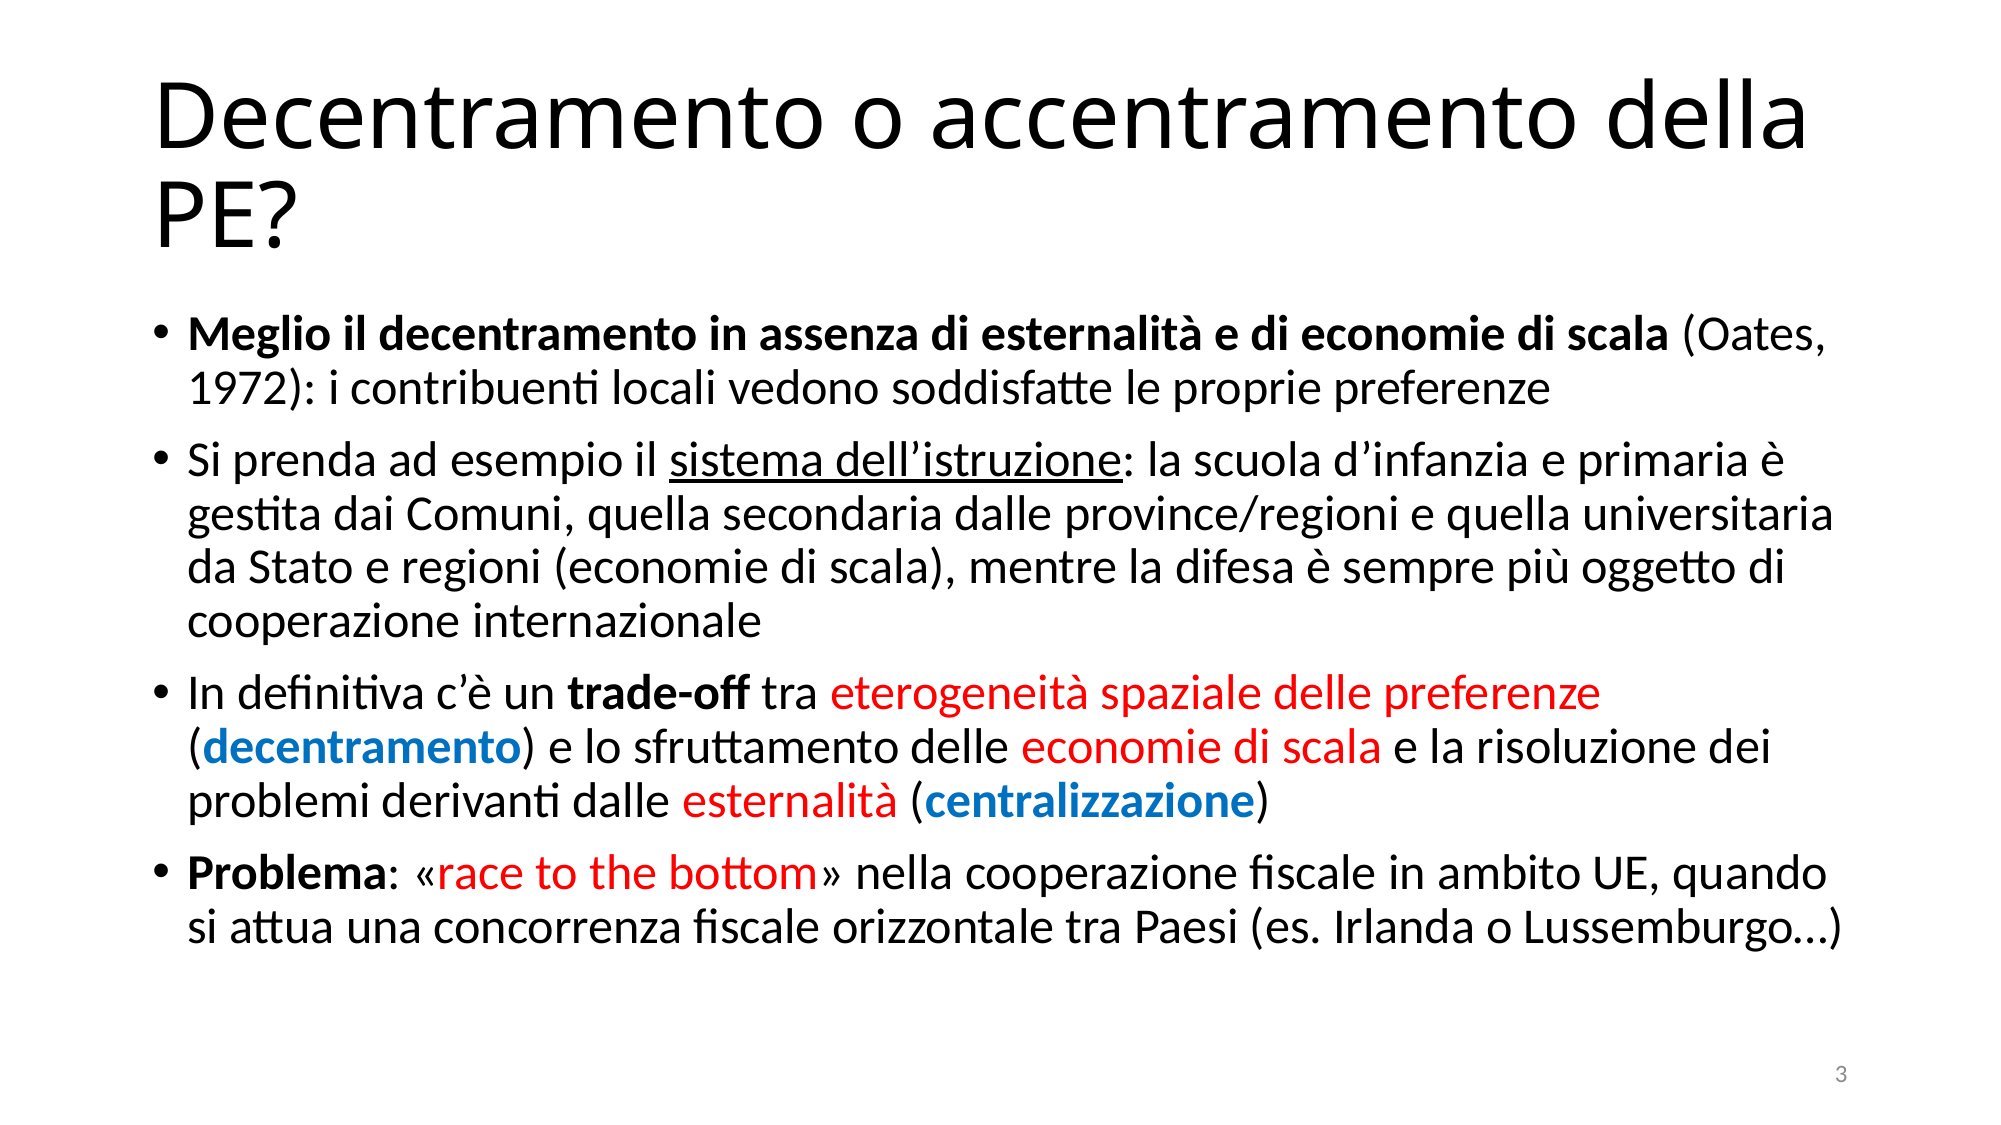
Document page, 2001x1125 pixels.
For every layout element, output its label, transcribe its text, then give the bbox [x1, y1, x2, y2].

slide_number 3 [1412, 1042, 1863, 1103]
list Meglio il decentramento in assenza di esternalità e di economie di scala (Oates, 1972): i contribuenti locali vedono soddisfatte le proprie preferenze Si prenda ad esempio il sistema dell’istruzione: la scuola d’infanzia e primaria è gestita dai Comuni, quella secondaria dalle province/regioni e quella universitaria da Stato e regioni (economie di scala), mentre la difesa è sempre più oggetto di cooperazione internazionale In definitiva c’è un trade-off tra eterogeneità spaziale delle preferenze (decentramento) e lo sfruttamento delle economie di scala e la risoluzione dei problemi derivanti dalle esternalità (centralizzazione) Problema: «race to the bottom» nella cooperazione fiscale in ambito UE, quando si attua una concorrenza fiscale orizzontale tra Paesi (es. Irlanda o Lussemburgo…) [137, 299, 1863, 1014]
title Decentramento o accentramento della PE? [137, 59, 1863, 278]
